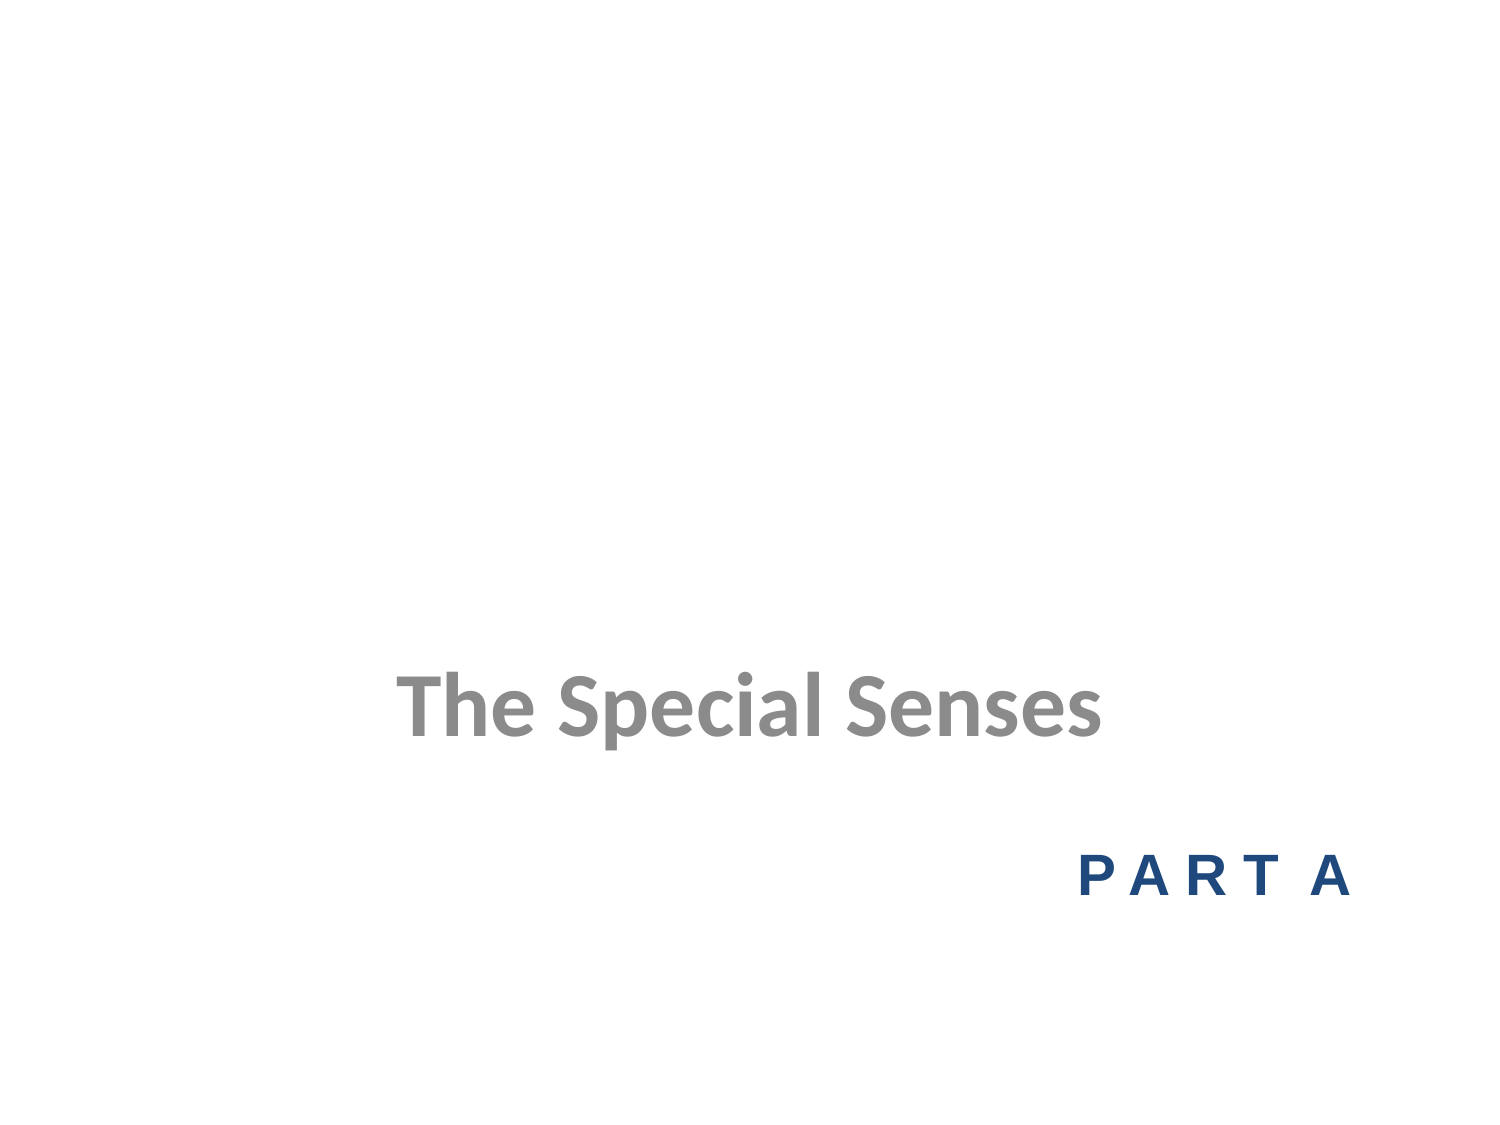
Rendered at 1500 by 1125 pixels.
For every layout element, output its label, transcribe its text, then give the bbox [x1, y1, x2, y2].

text_box P A R T A [1062, 829, 1463, 915]
subtitle The Special Senses [225, 637, 1275, 925]
